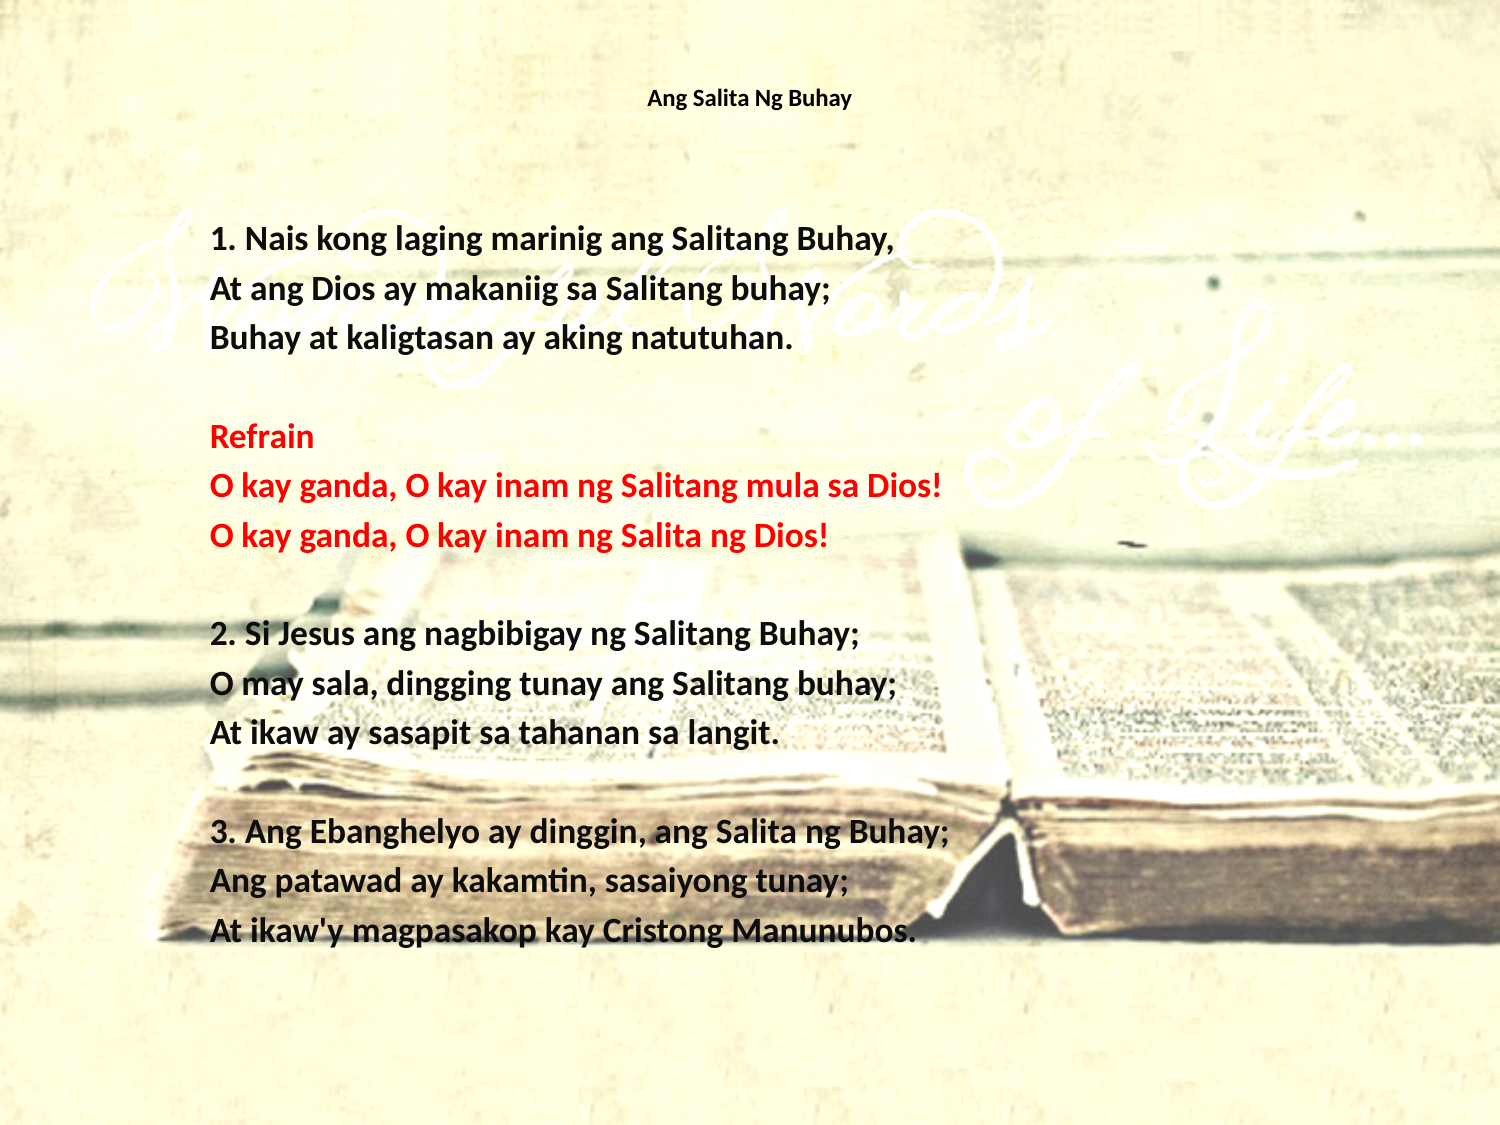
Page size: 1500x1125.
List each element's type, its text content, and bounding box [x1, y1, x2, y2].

subtitle 1. Nais kong laging marinig ang Salitang Buhay, At ang Dios ay makaniig sa Salitang buhay; Buhay at kaligtasan ay aking natutuhan. Refrain O kay ganda, O kay inam ng Salitang mula sa Dios! O kay ganda, O kay inam ng Salita ng Dios! 2. Si Jesus ang nagbibigay ng Salitang Buhay; O may sala, dingging tunay ang Salitang buhay; At ikaw ay sasapit sa tahanan sa langit. 3. Ang Ebanghelyo ay dinggin, ang Salita ng Buhay; Ang patawad ay kakamtin, sasaiyong tunay; At ikaw'y magpasakop kay Cristong Manunubos. [194, 208, 1105, 973]
title Ang Salita Ng Buhay [360, 42, 1140, 150]
